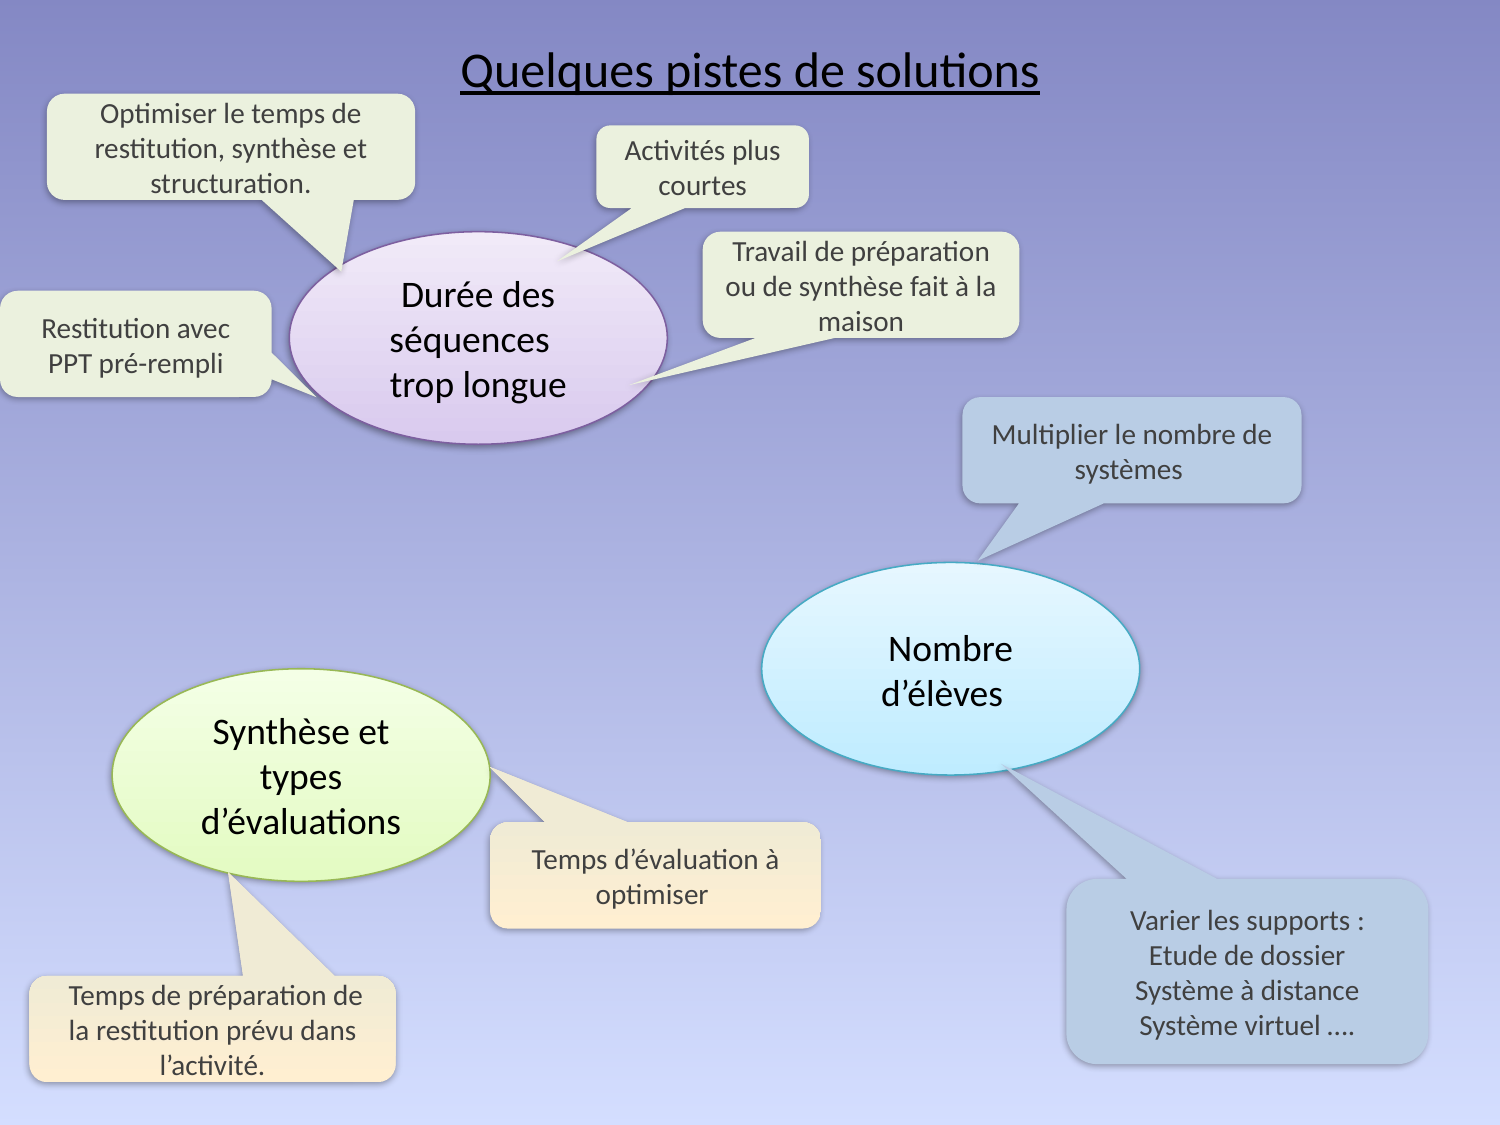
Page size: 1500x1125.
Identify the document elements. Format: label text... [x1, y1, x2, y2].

text_box Multiplier le nombre de systèmes [962, 397, 1302, 561]
text_box Restitution avec PPT pré-rempli [0, 290, 317, 398]
text_box Optimiser le temps de restitution, synthèse et structuration. [46, 93, 416, 272]
text_box Travail de préparation ou de synthèse fait à la maison [628, 231, 1020, 386]
text_box Synthèse et types d’évaluations [111, 667, 491, 883]
text_box Activités plus courtes [557, 125, 809, 262]
text_box Varier les supports : Etude de dossier Système à distance Système virtuel …. [1000, 763, 1429, 1065]
text_box Durée des séquences trop longue [288, 230, 669, 446]
text_box Nombre d’élèves [760, 561, 1141, 776]
text_box Quelques pistes de solutions [0, 0, 1500, 136]
text_box Temps d’évaluation à optimiser [489, 766, 821, 929]
text_box Temps de préparation de la restitution prévu dans l’activité. [29, 872, 396, 1083]
